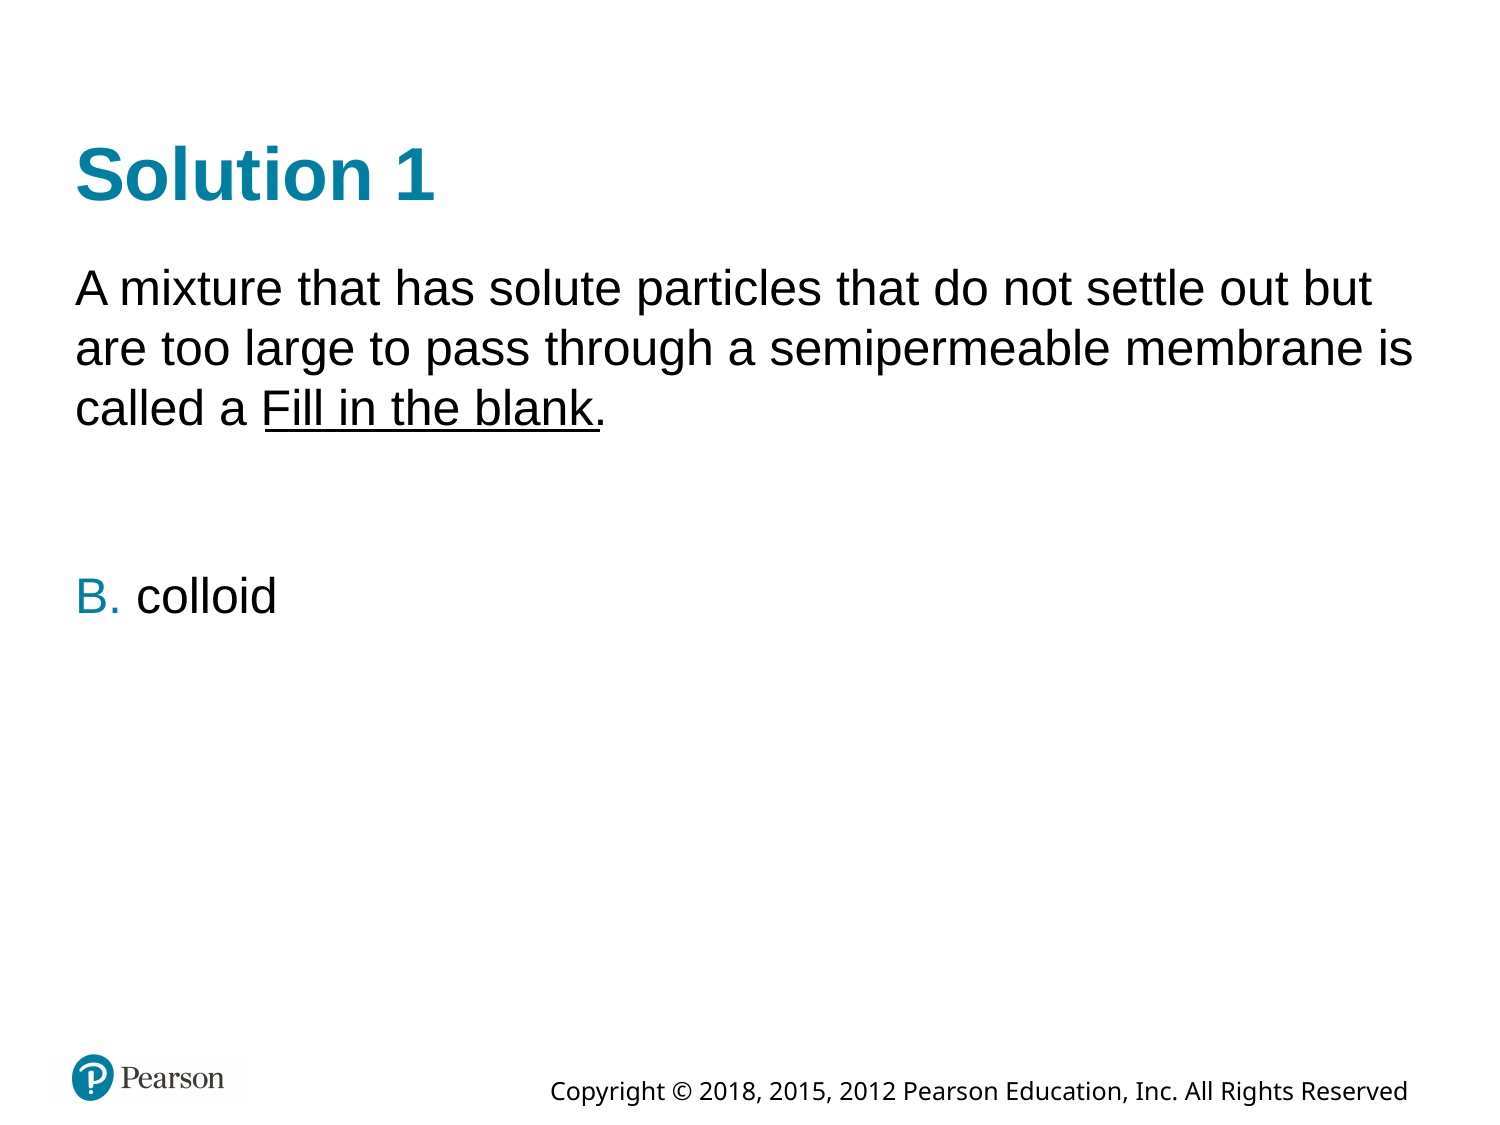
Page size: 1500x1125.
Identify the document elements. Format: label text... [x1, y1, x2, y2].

list B. colloid [75, 563, 1425, 740]
picture [51, 1053, 245, 1102]
title Solution 1 [75, 35, 1425, 216]
list A mixture that has solute particles that do not settle out but are too large to pass through a semipermeable membrane is called a Fill in the blank. [75, 255, 1437, 469]
